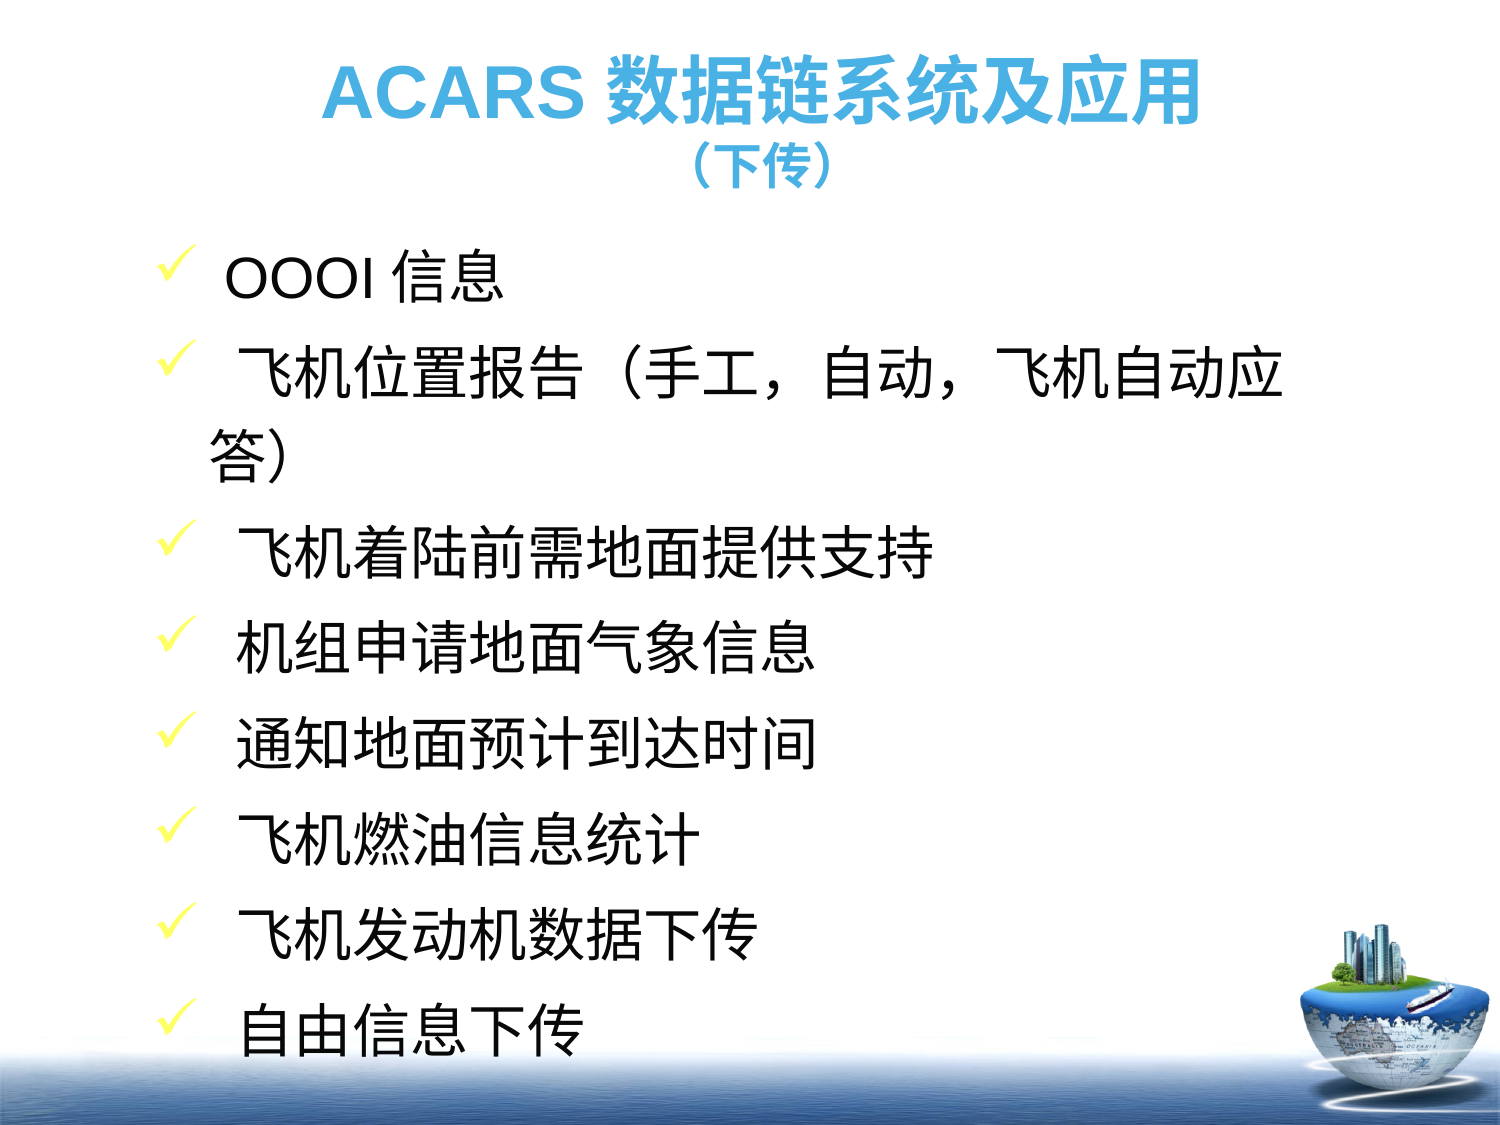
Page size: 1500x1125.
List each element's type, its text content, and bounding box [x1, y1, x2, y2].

picture [0, 970, 1500, 1125]
list OOOI信息 飞机位置报告（手工，自动，飞机自动应答） 飞机着陆前需地面提供支持 机组申请地面气象信息 通知地面预计到达时间 飞机燃油信息统计 飞机发动机数据下传 自由信息下传 [137, 219, 1413, 1019]
title ACARS数据链系统及应用 （下传） [112, 19, 1413, 220]
